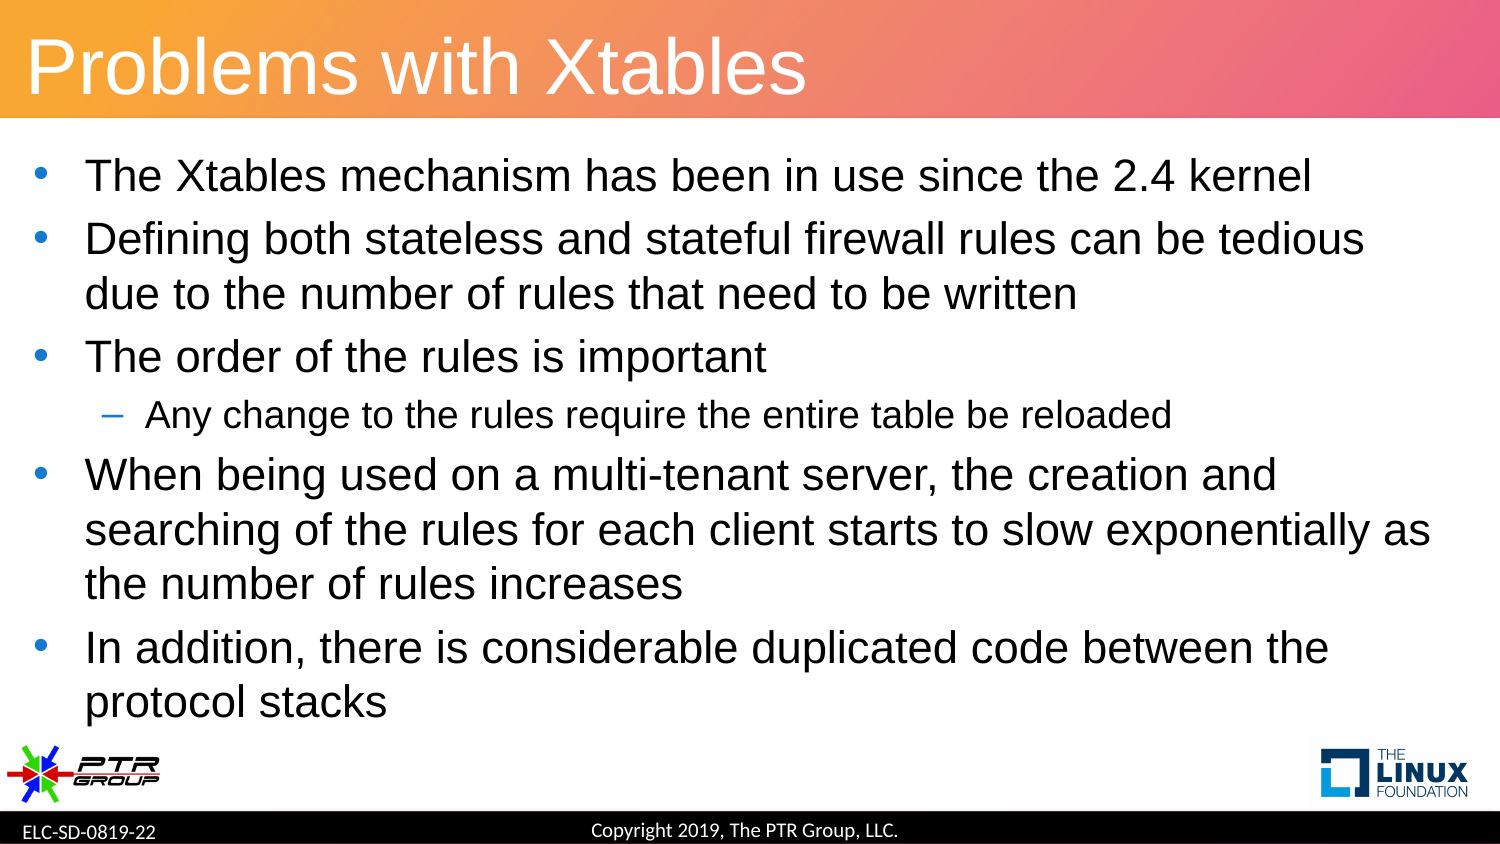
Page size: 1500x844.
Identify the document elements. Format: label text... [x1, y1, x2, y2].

picture [0, 0, 1500, 118]
picture [7, 745, 160, 803]
title Problems with Xtables [10, 7, 1479, 118]
list The Xtables mechanism has been in use since the 2.4 kernel Defining both stateless and stateful firewall rules can be tedious due to the number of rules that need to be written The order of the rules is important Any change to the rules require the entire table be reloaded When being used on a multi-tenant server, the creation and searching of the rules for each client starts to slow exponentially as the number of rules increases In addition, there is considerable duplicated code between the protocol stacks [18, 138, 1470, 746]
footer Copyright 2019, The PTR Group, LLC. [507, 809, 983, 844]
picture [1301, 734, 1491, 810]
slide_number ELC-SD-0819-22 [7, 811, 445, 843]
